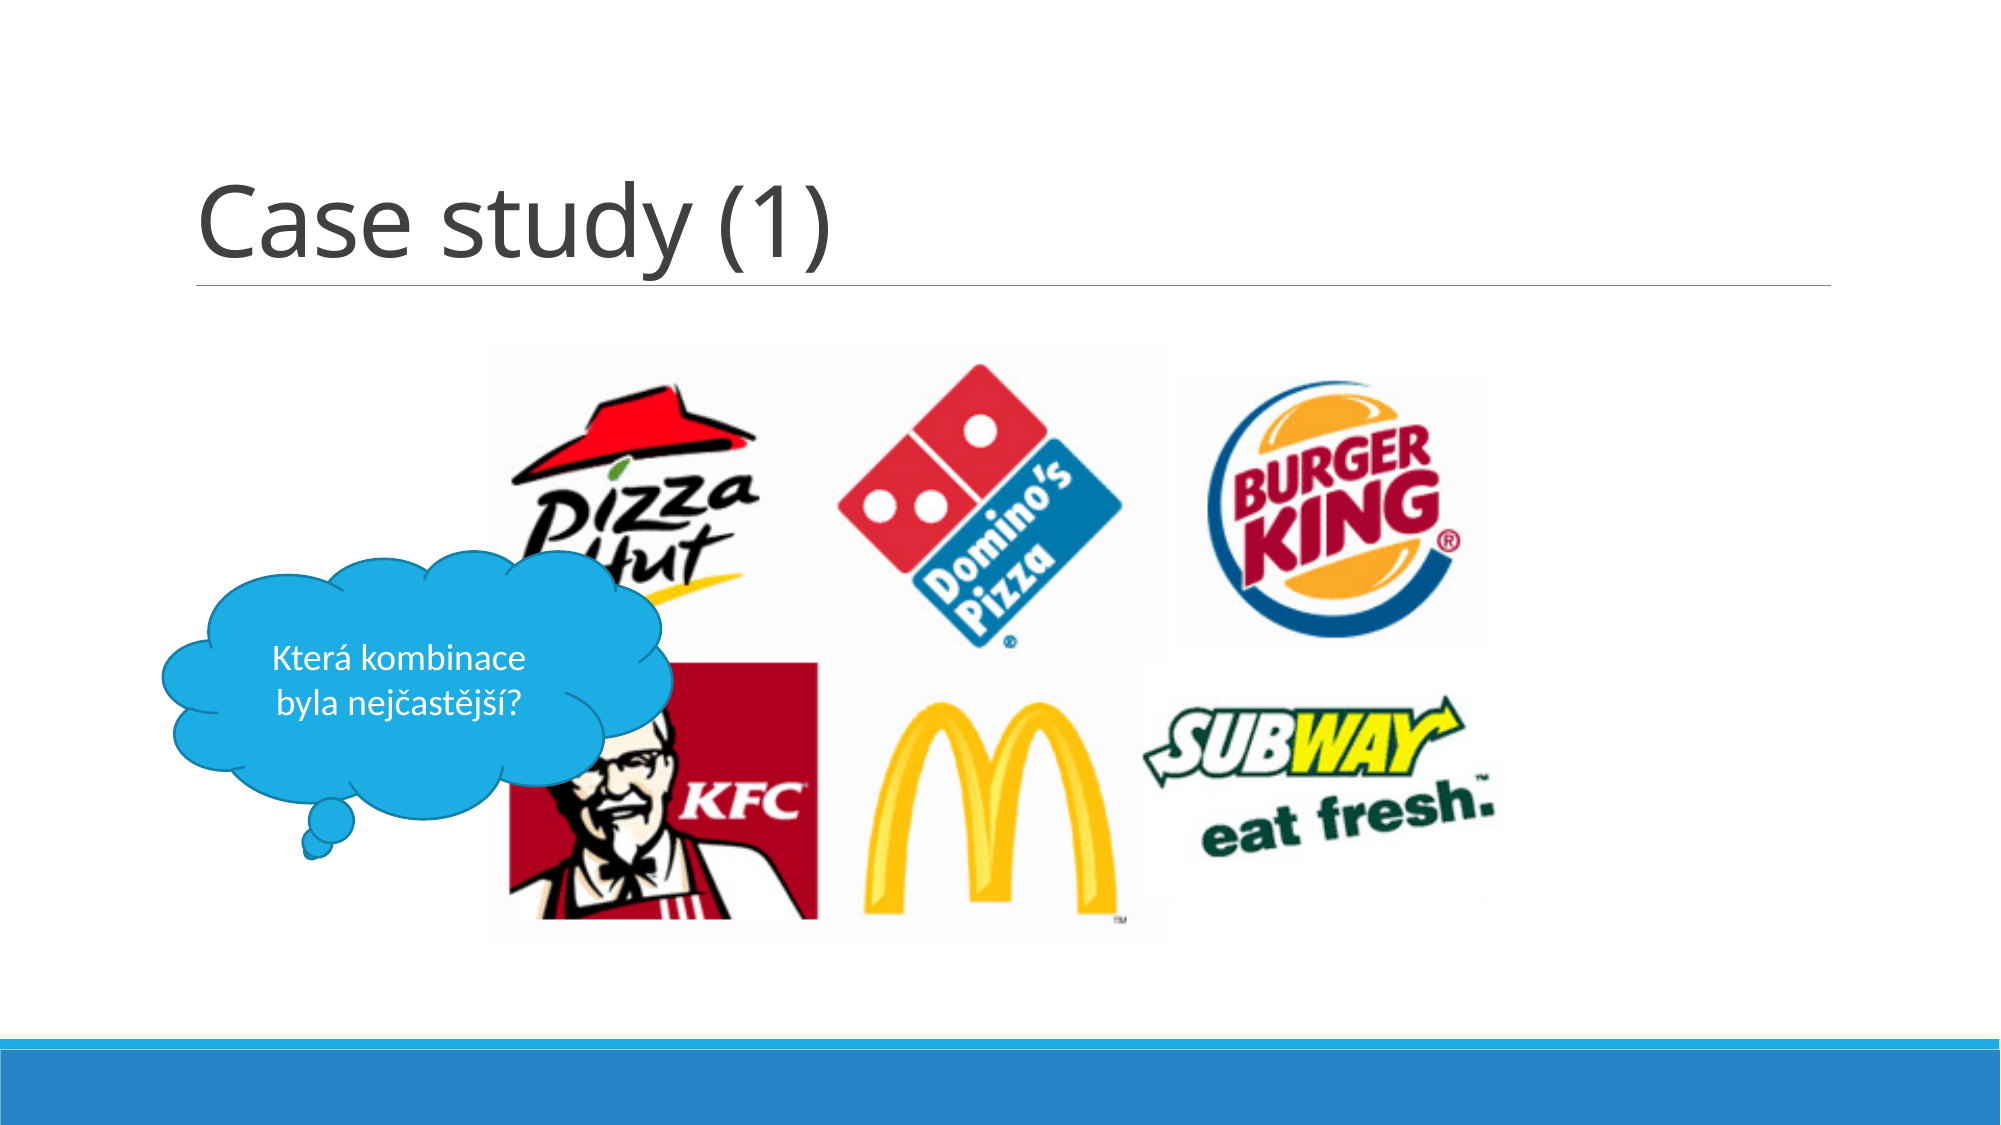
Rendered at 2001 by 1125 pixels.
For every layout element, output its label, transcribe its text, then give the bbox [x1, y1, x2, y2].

title Case study (1) [180, 47, 1830, 285]
text_box Která kombinace byla nejčastější? [161, 550, 483, 861]
picture [486, 343, 1524, 945]
